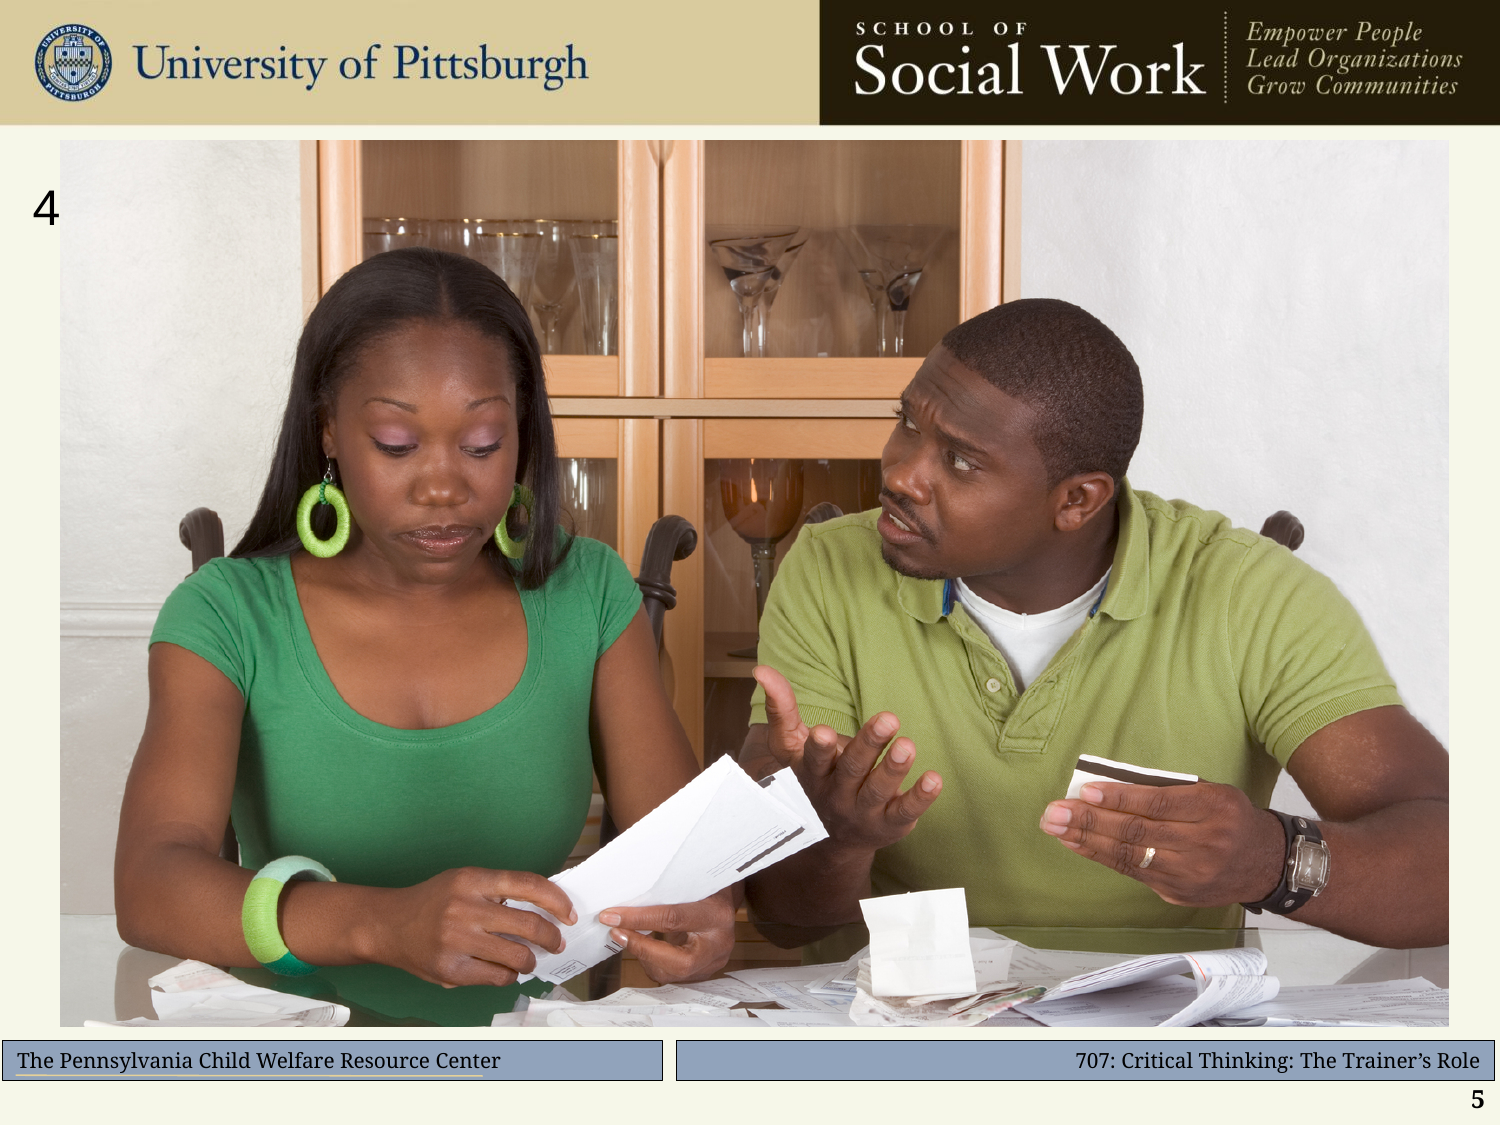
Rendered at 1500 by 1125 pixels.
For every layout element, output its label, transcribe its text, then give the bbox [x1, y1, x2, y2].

slide_number 5 [1332, 1085, 1500, 1117]
picture [0, 0, 1500, 1125]
text_box 4 [17, 167, 55, 243]
